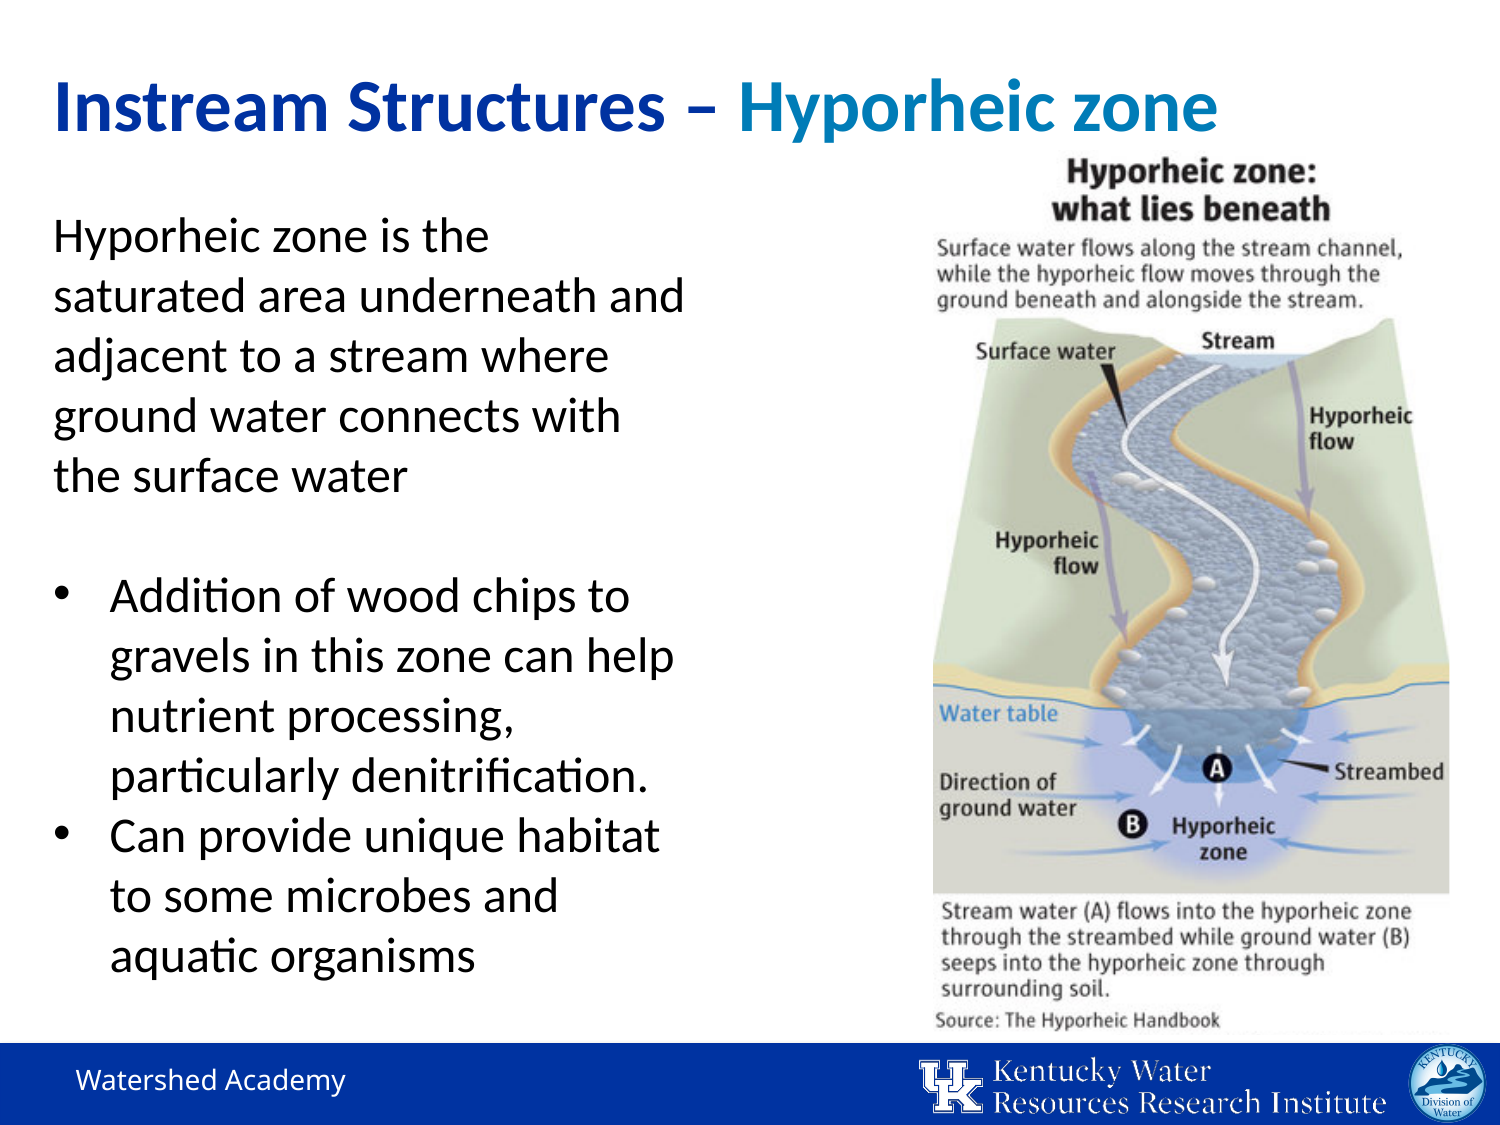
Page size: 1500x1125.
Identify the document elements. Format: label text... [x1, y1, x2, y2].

picture [1408, 1043, 1487, 1123]
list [932, 149, 1450, 1035]
title Instream Structures – Hyporheic zone [38, 7, 1425, 195]
text_box Hyporheic zone is the saturated area underneath and adjacent to a stream where ground water connects with the surface water Addition of wood chips to gravels in this zone can help nutrient processing, particularly denitrification. Can provide unique habitat to some microbes and aquatic organisms [38, 194, 709, 990]
picture [909, 1048, 1401, 1123]
